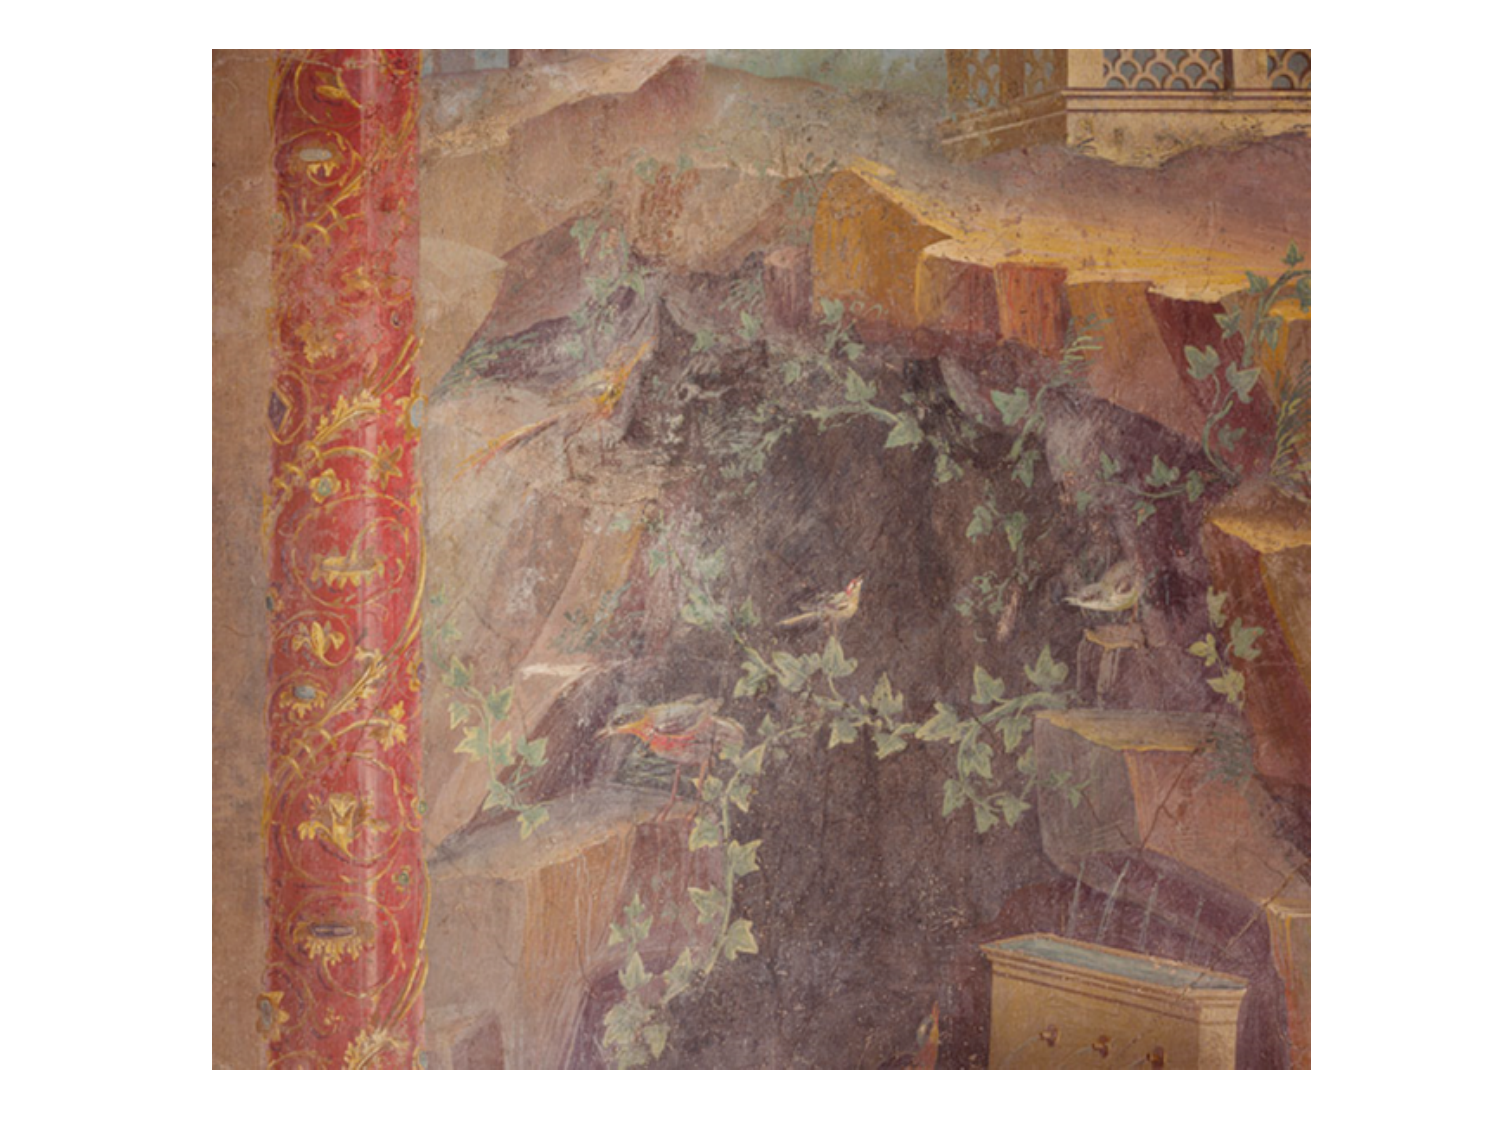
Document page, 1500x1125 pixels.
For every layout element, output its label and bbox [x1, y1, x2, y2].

picture [212, 49, 1311, 1070]
